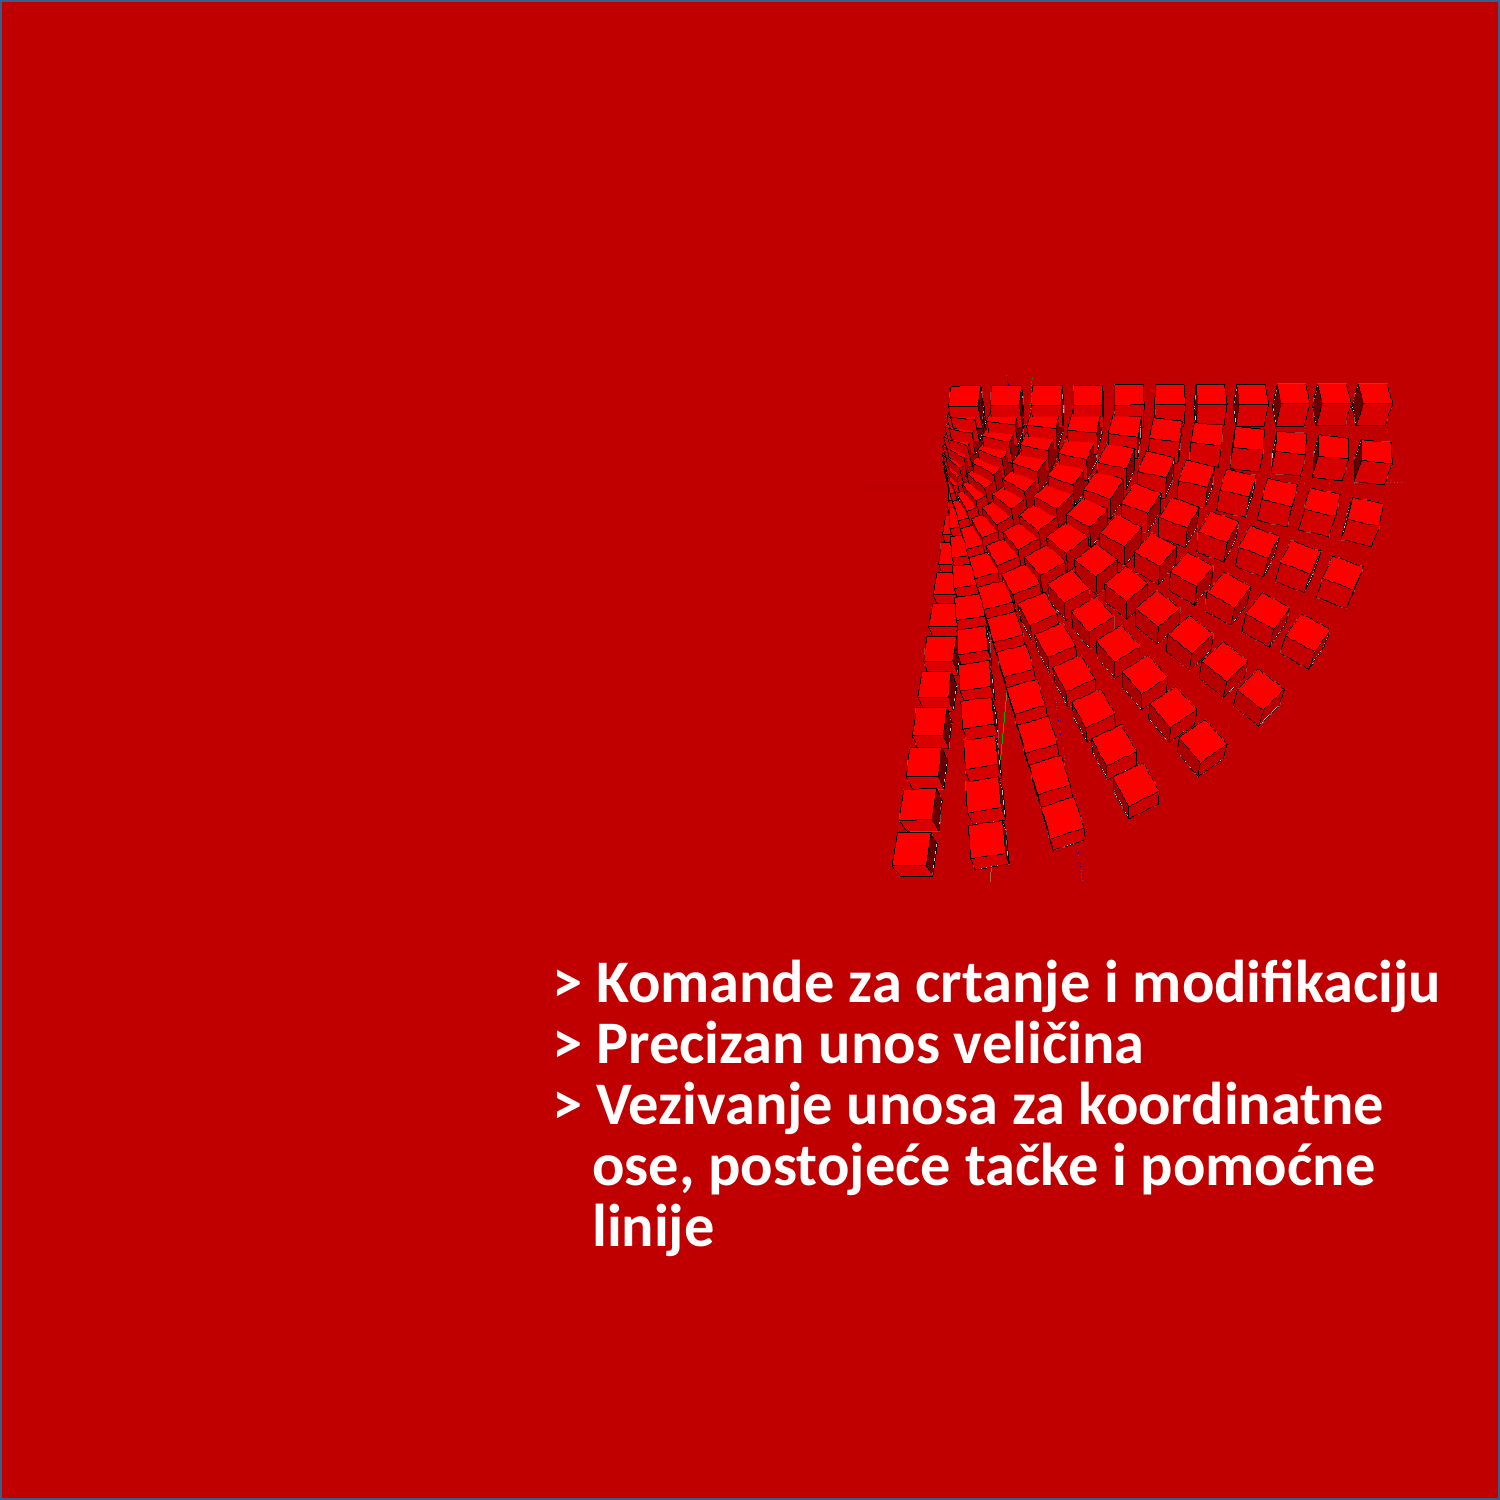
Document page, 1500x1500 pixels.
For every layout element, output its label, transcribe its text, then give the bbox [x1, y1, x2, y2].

text_box > Komande za crtanje i modifikaciju > Precizan unos veličina > Vezivanje unosa za koordinatne ose, postojeće tačke i pomoćne linije [537, 950, 1500, 1375]
picture [862, 374, 1405, 882]
text_box [0, 0, 1500, 1500]
